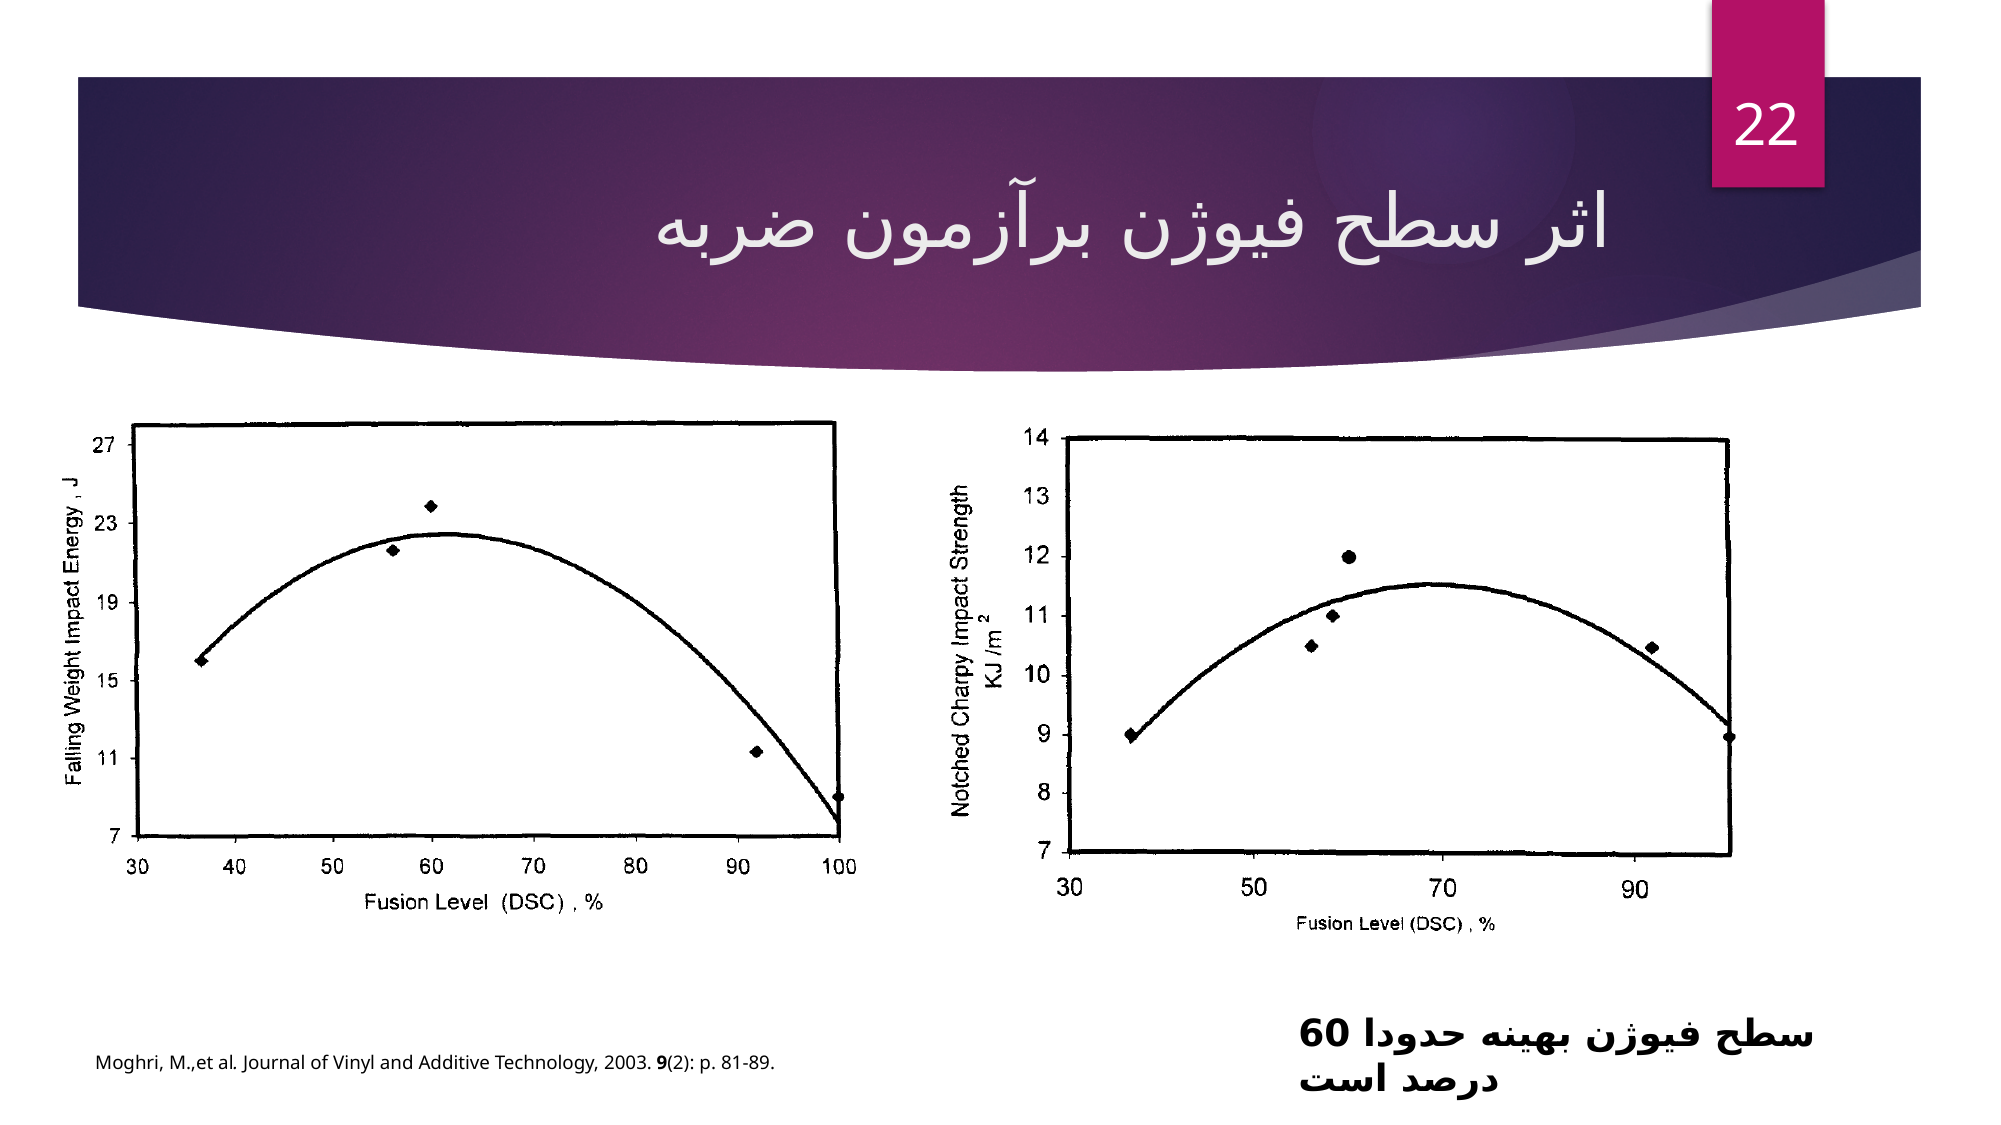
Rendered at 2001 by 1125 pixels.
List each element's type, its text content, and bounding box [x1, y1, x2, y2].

slide_number 22 [1698, 48, 1836, 175]
text_box Moghri, M.,et al. Journal of Vinyl and Additive Technology, 2003. 9(2): p. 81-89. [80, 1042, 1081, 1081]
picture [22, 402, 909, 915]
text_box سطح فیوژن بهینه حدودا 60 درصد است [1283, 1001, 1873, 1106]
picture [925, 405, 1768, 946]
title اثر سطح فیوژن برآزمون ضربه [189, 159, 1627, 276]
